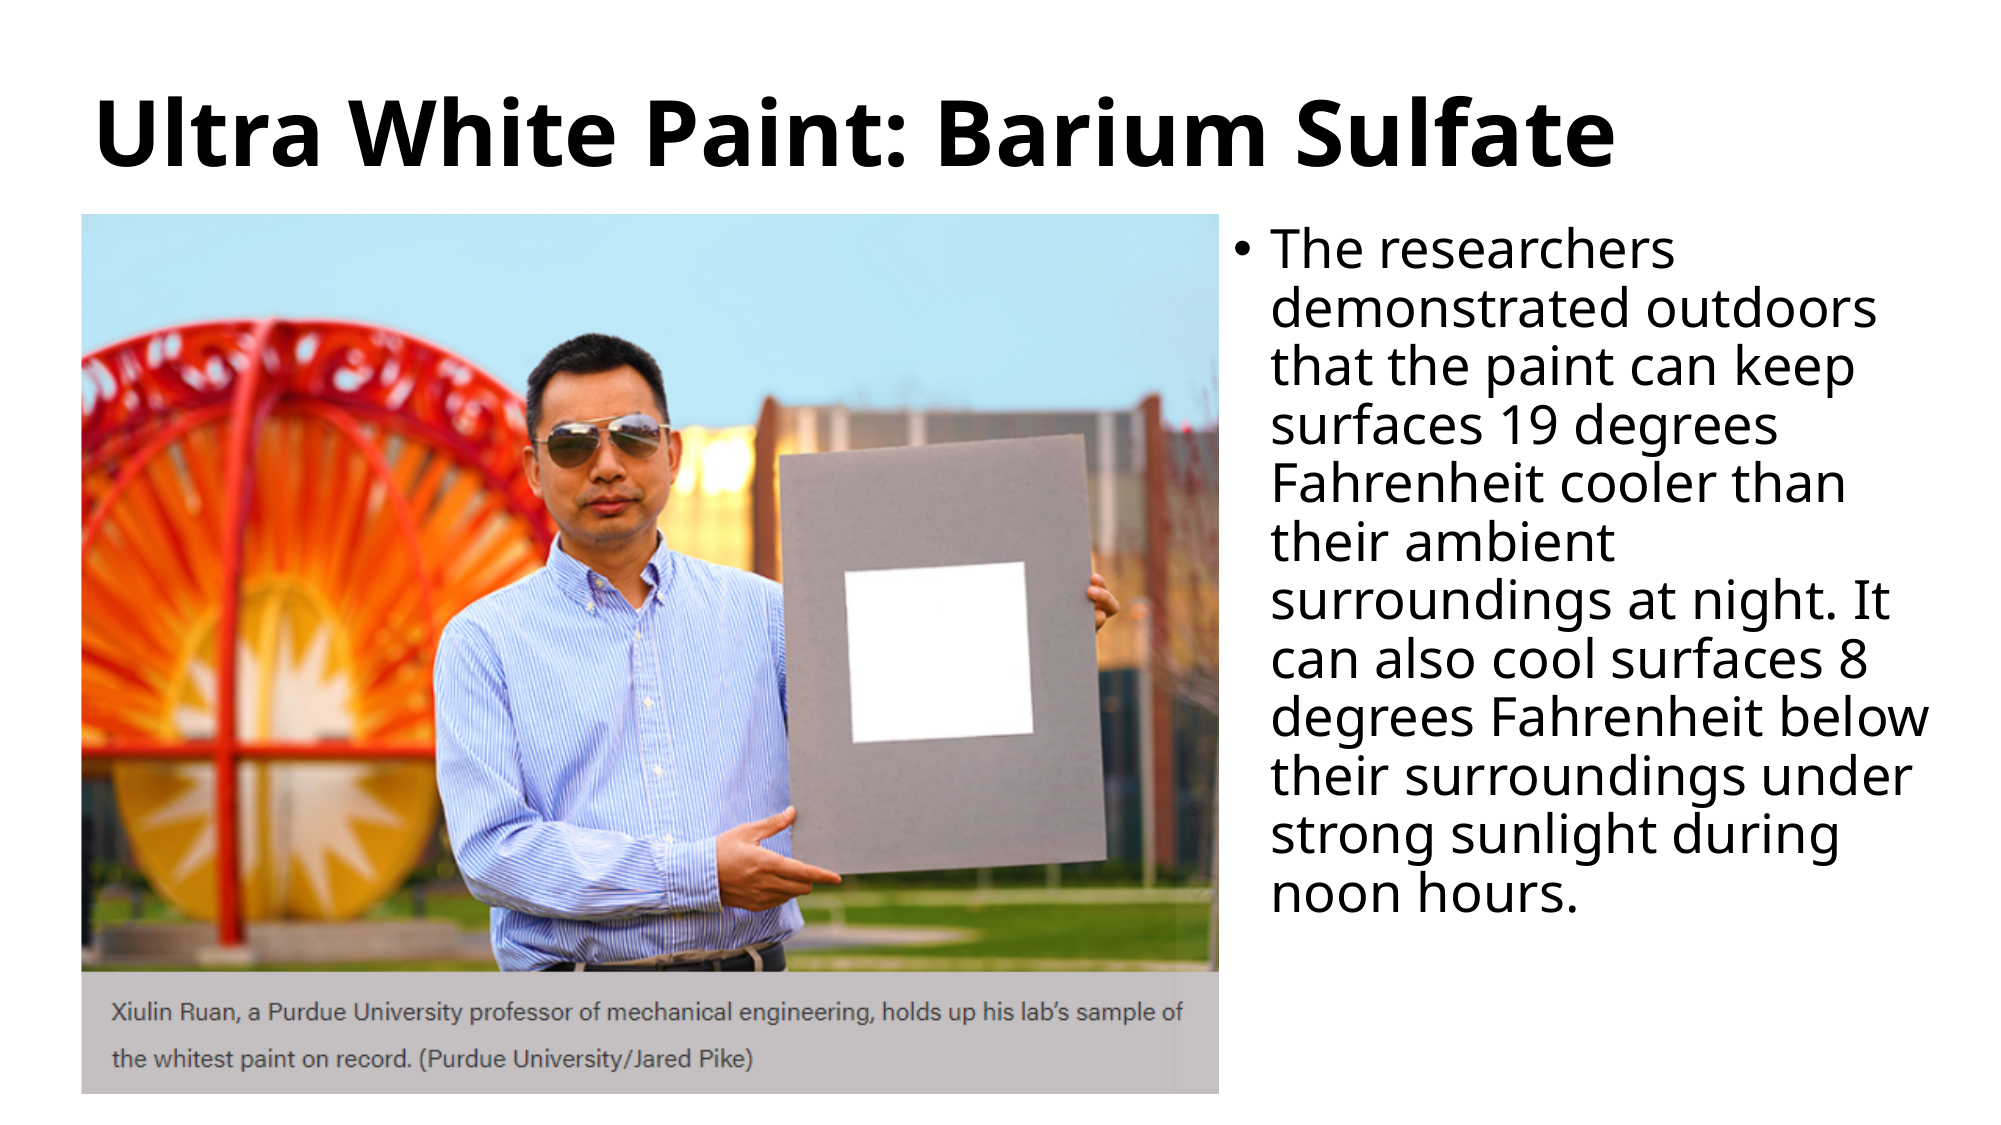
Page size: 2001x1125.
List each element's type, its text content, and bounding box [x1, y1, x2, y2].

list The researchers demonstrated outdoors that the paint can keep surfaces 19 degrees Fahrenheit cooler than their ambient surroundings at night. It can also cool surfaces 8 degrees Fahrenheit below their surroundings under strong sunlight during noon hours. [1219, 214, 1980, 1048]
title Ultra White Paint: Barium Sulfate [77, 27, 1803, 214]
footer GM-7B [662, 1042, 1338, 1103]
picture [77, 214, 1219, 1094]
